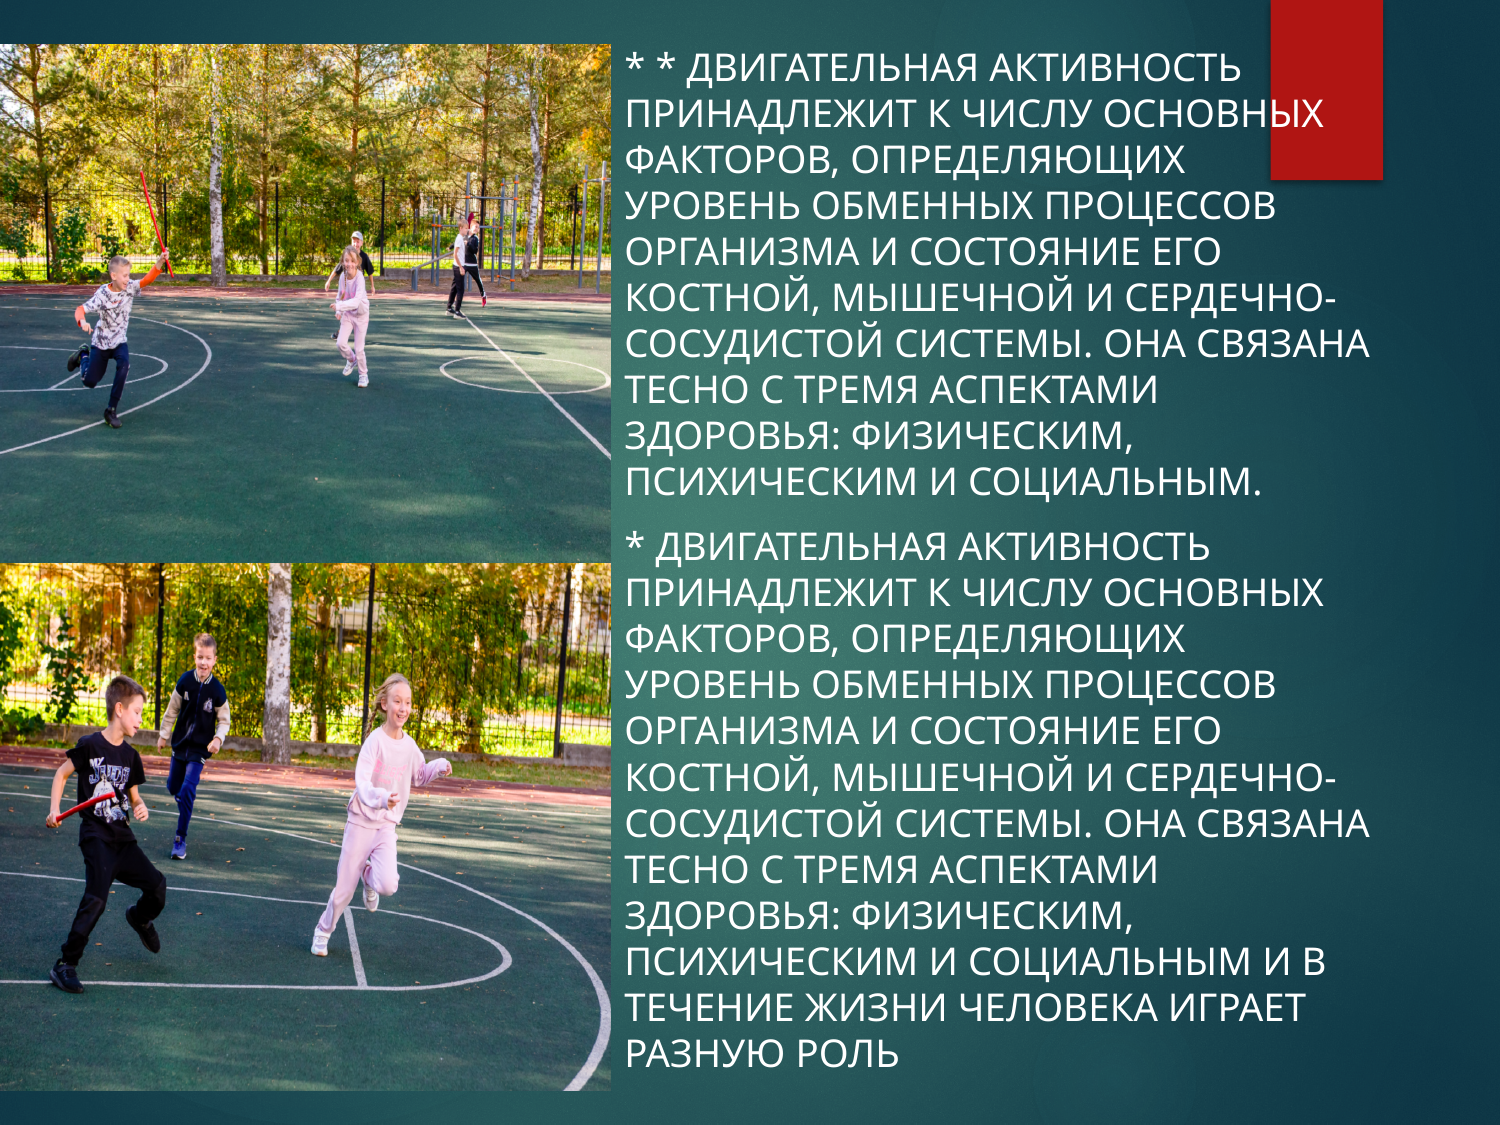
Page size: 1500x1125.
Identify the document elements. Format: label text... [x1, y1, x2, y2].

picture [0, 44, 611, 1092]
subtitle * * Двигательная активность принадлежит к числу основных факторов, определяющих уровень обменных процессов организма и состояние его костной, мышечной и сердечно-сосудистой системы. Она связана тесно с тремя аспектами здоровья: физическим, психическим и социальным. * Двигательная активность принадлежит к числу основных факторов, определяющих уровень обменных процессов организма и состояние его костной, мышечной и сердечно-сосудистой системы. Она связана тесно с тремя аспектами здоровья: физическим, психическим и социальным и в течение жизни человека играет разную роль [609, 35, 1388, 1090]
